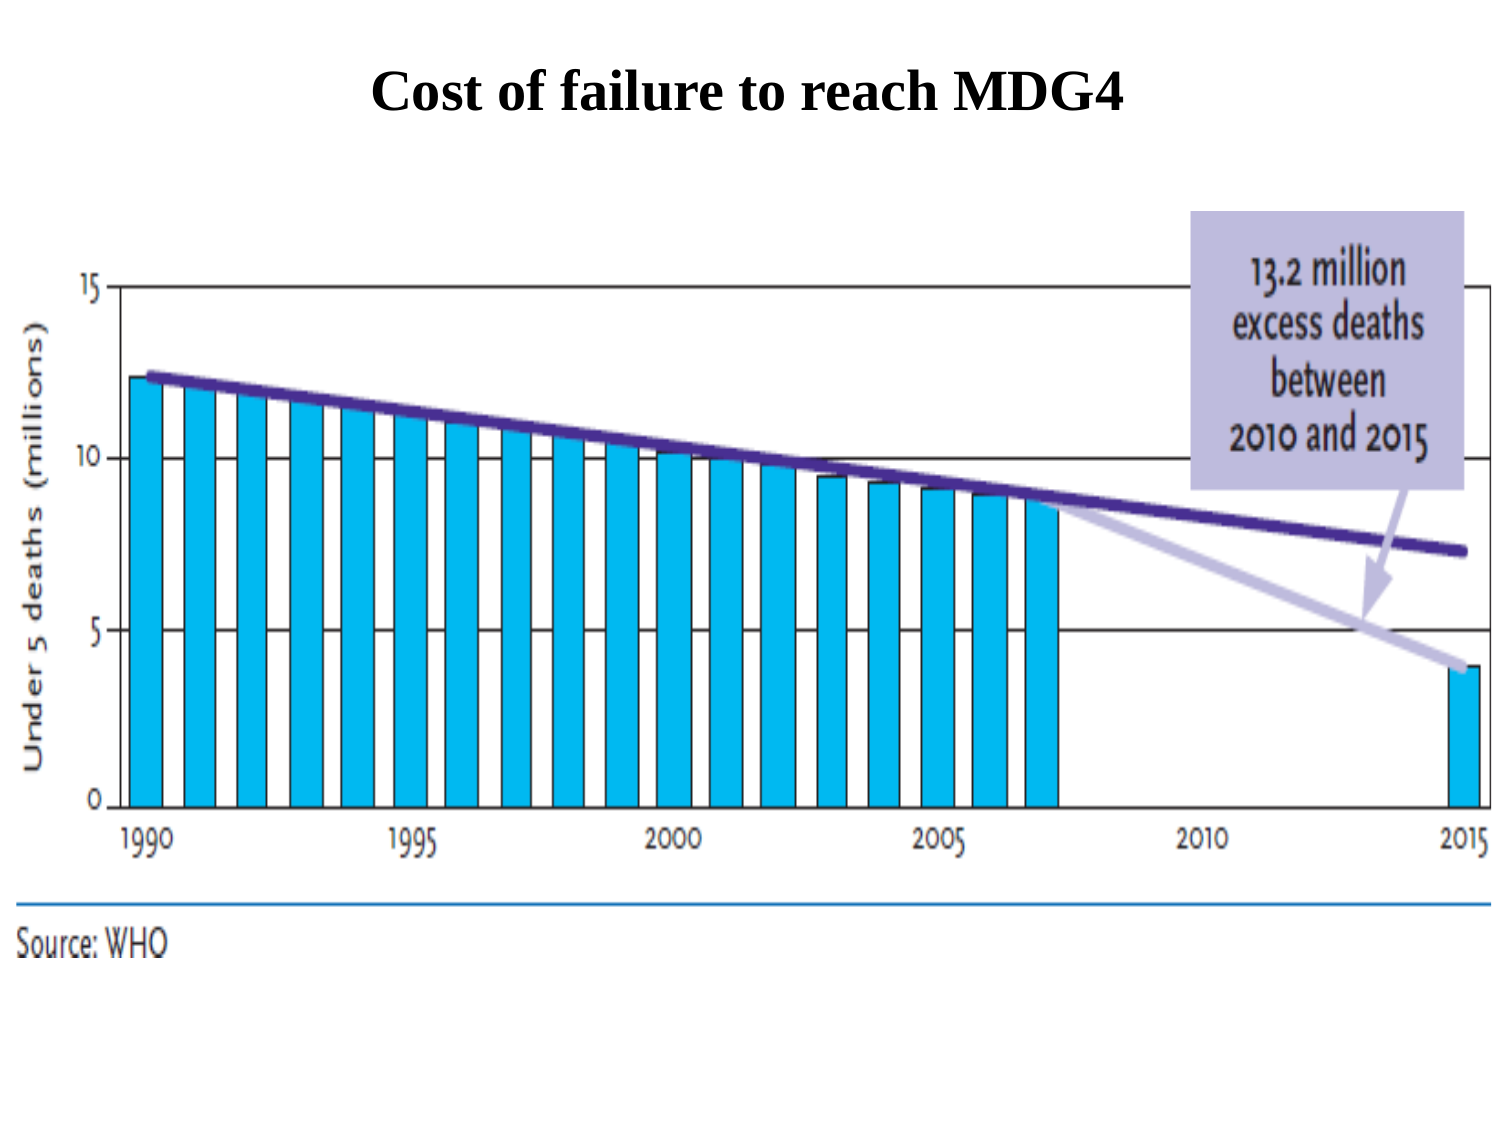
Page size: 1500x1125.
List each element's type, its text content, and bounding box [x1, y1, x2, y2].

text_box [16, 211, 1492, 958]
title Cost of failure to reach MDG4 [368, 50, 1132, 241]
